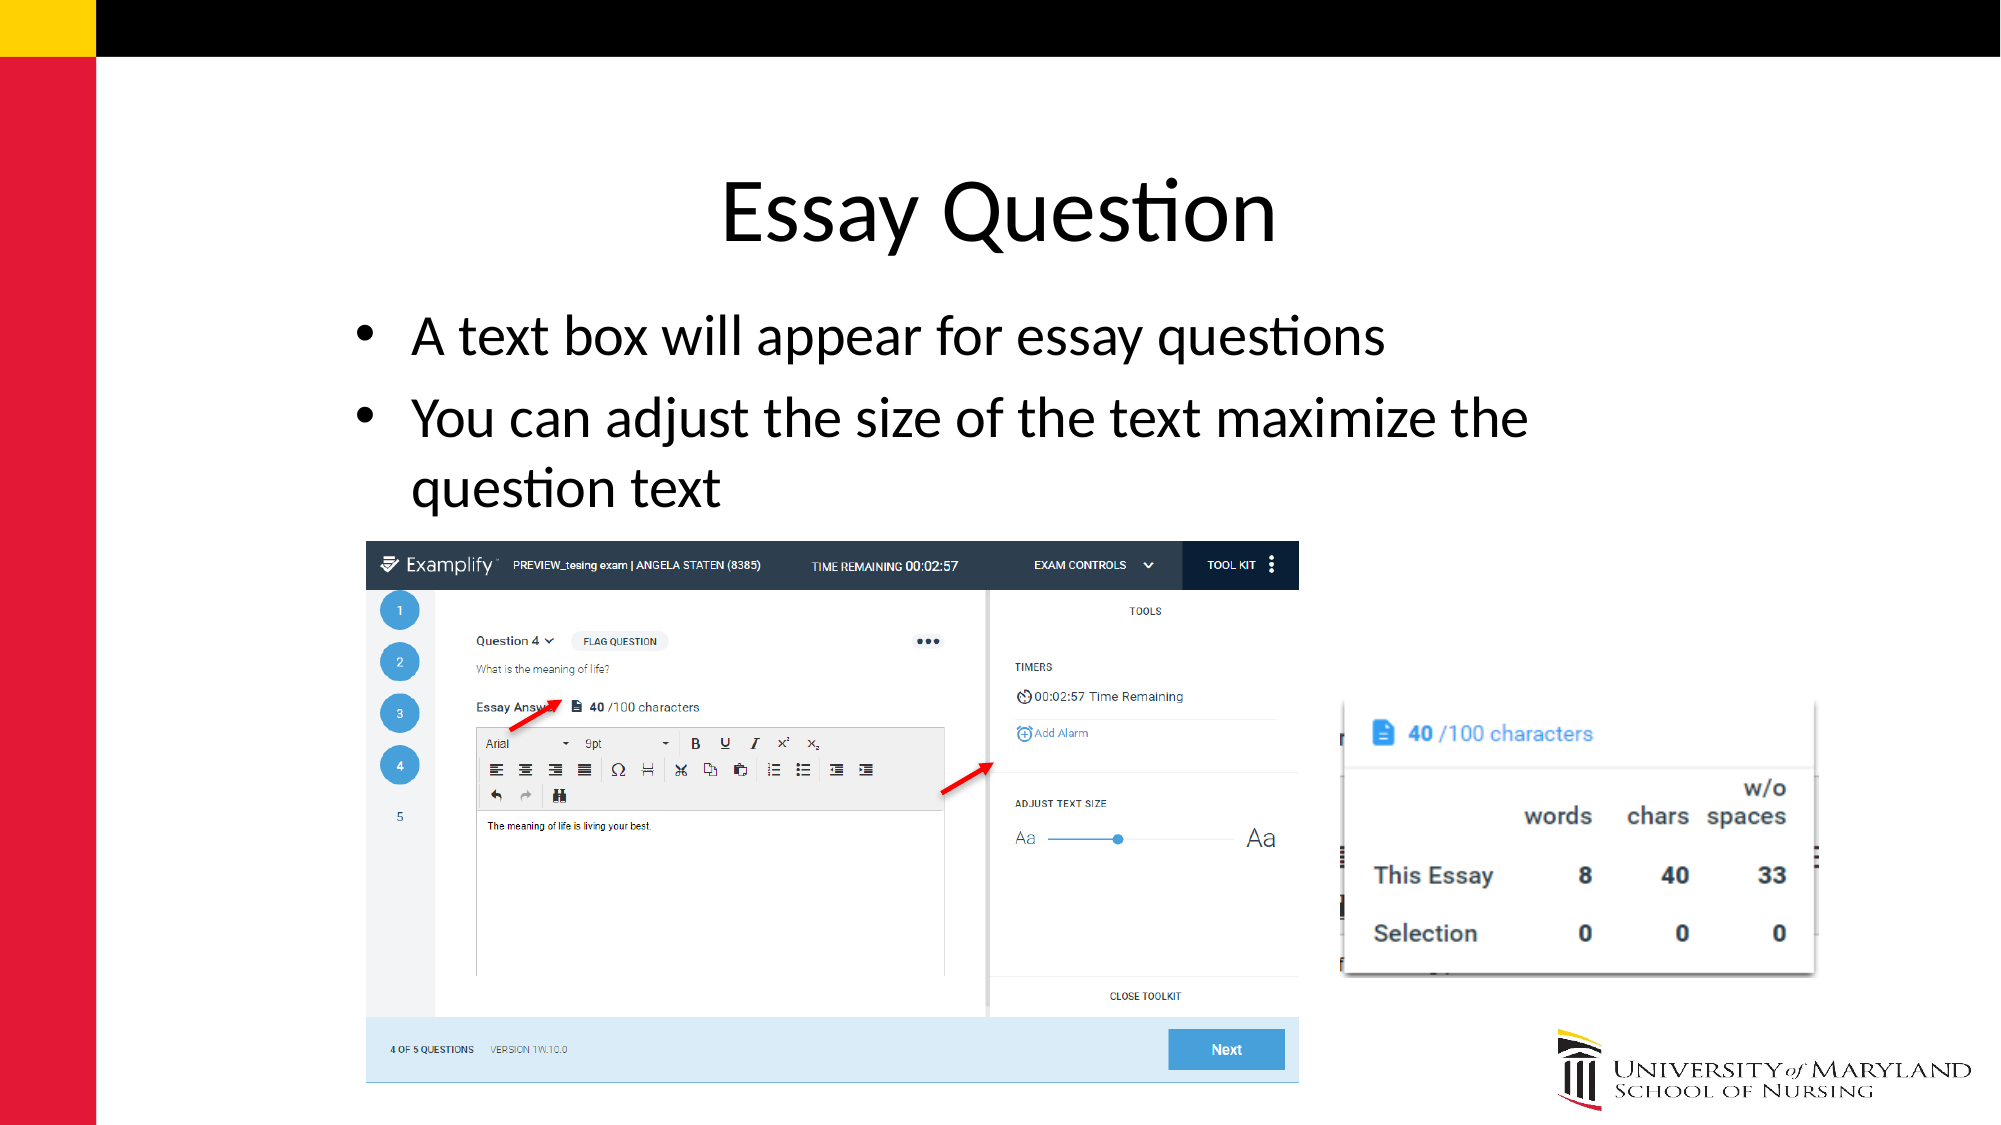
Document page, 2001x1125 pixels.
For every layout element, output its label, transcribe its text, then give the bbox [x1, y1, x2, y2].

picture [0, 0, 2001, 1125]
title Essay Question [324, 111, 1675, 299]
text_box A text box will appear for essay questions You can adjust the size of the text maximize the question text [339, 289, 1660, 466]
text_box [941, 762, 995, 794]
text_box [509, 699, 563, 731]
